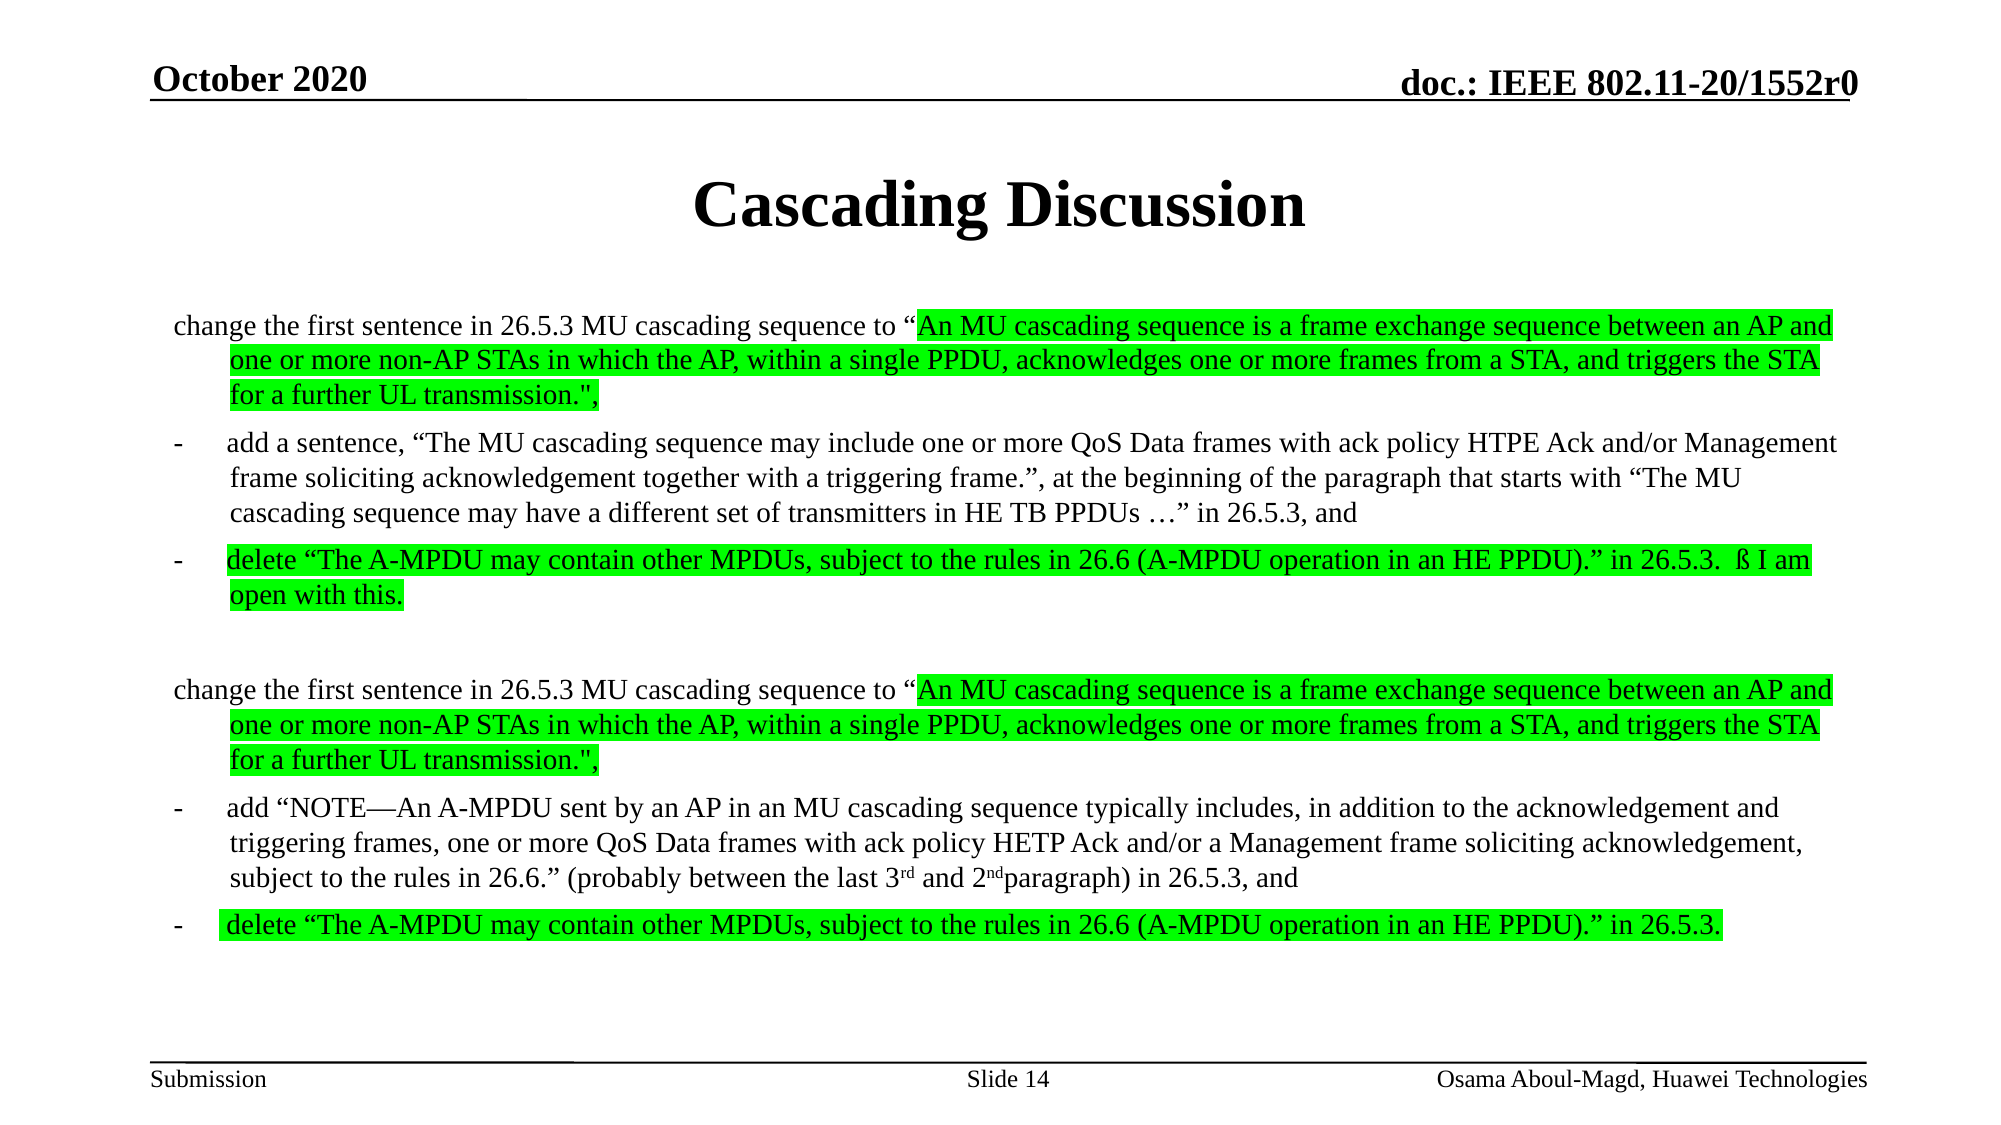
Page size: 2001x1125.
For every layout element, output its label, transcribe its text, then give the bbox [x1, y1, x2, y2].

list change the first sentence in 26.5.3 MU cascading sequence to “An MU cascading sequence is a frame exchange sequence between an AP and one or more non-AP STAs in which the AP, within a single PPDU, acknowledges one or more frames from a STA, and triggers the STA for a further UL transmission.", - add a sentence, “The MU cascading sequence may include one or more QoS Data frames with ack policy HTPE Ack and/or Management frame soliciting acknowledgement together with a triggering frame.”, at the beginning of the paragraph that starts with “The MU cascading sequence may have a different set of transmitters in HE TB PPDUs …” in 26.5.3, and - delete “The A-MPDU may contain other MPDUs, subject to the rules in 26.6 (A-MPDU operation in an HE PPDU).” in 26.5.3. ß I am open with this. change the first sentence in 26.5.3 MU cascading sequence to “An MU cascading sequence is a frame exchange sequence between an AP and one or more non-AP STAs in which the AP, within a single PPDU, acknowledges one or more frames from a STA, and triggers the STA for a further UL transmission.", - add “NOTE—An A-MPDU sent by an AP in an MU cascading sequence typically includes, in addition to the acknowledgement and triggering frames, one or more QoS Data frames with ack policy HETP Ack and/or a Management frame soliciting acknowledgement, subject to the rules in 26.6.” (probably between the last 3rd and 2ndparagraph) in 26.5.3, and - delete “The A-MPDU may contain other MPDUs, subject to the rules in 26.6 (A-MPDU operation in an HE PPDU).” in 26.5.3. [158, 298, 1859, 737]
title Cascading Discussion [149, 112, 1850, 288]
slide_number Slide 14 [950, 1061, 1067, 1123]
footer Osama Aboul-Magd, Huawei Technologies [1171, 1061, 1869, 1093]
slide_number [152, 54, 563, 100]
